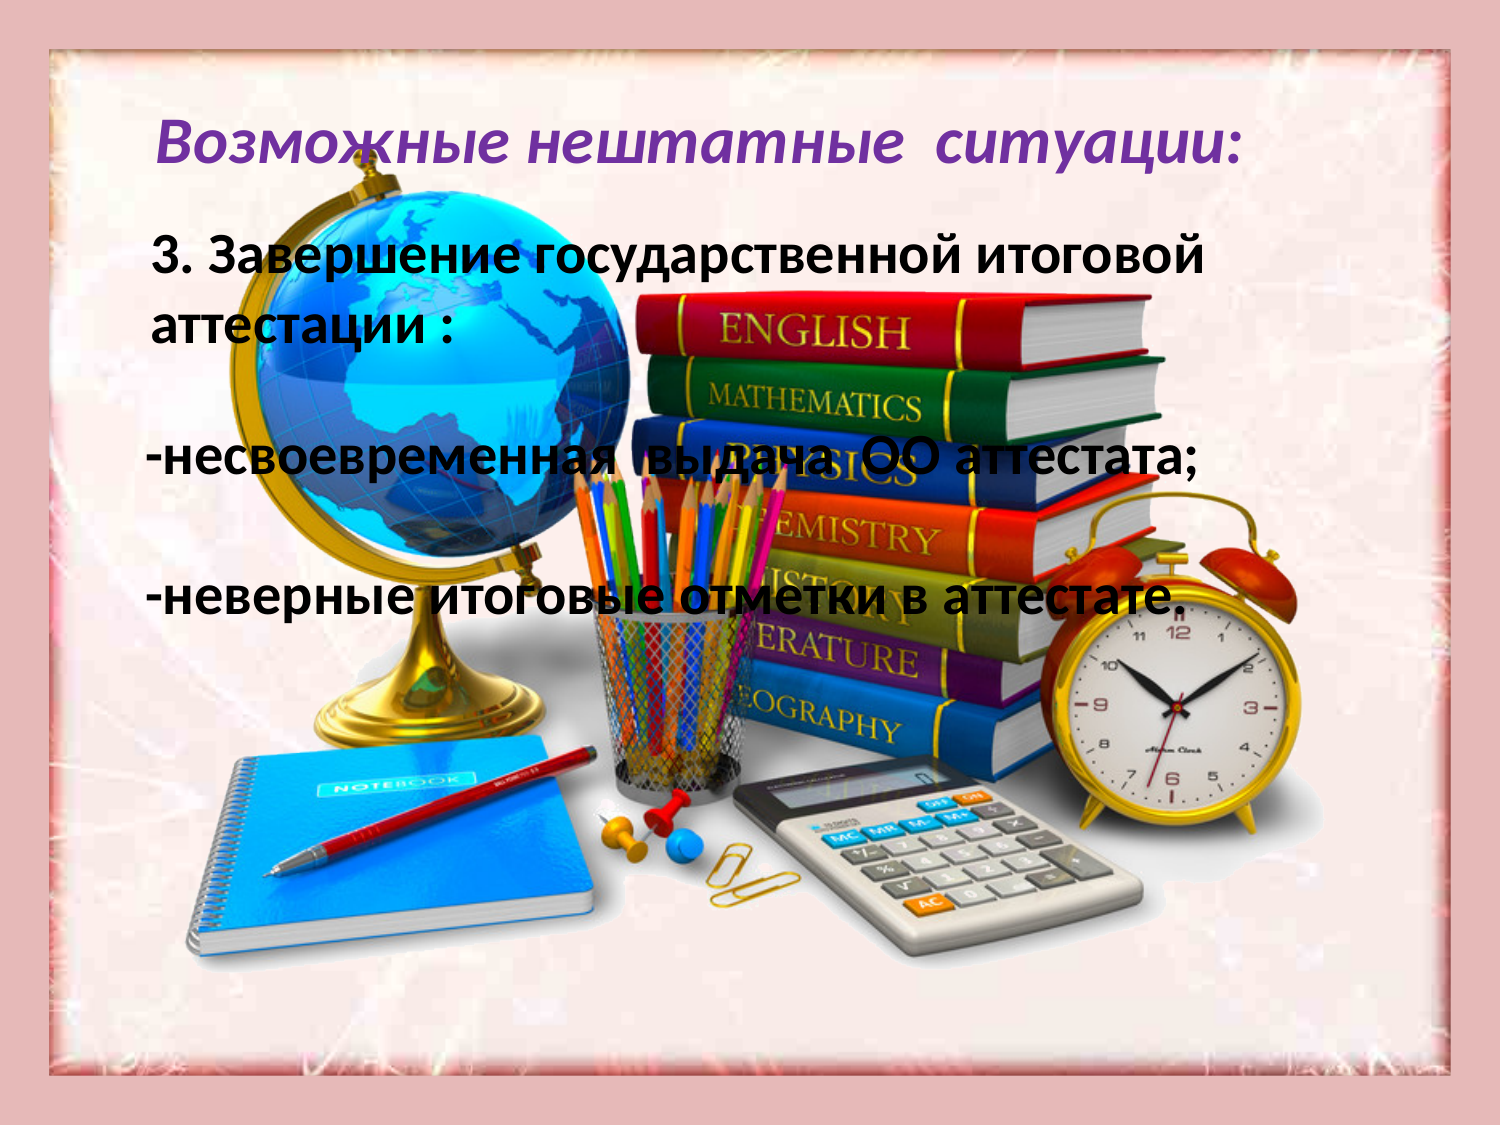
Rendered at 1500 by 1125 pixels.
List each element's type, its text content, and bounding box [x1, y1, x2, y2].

text_box 3. Завершение государственной итоговой аттестации : [135, 208, 1282, 363]
text_box Возможные нештатные ситуации: [140, 89, 1261, 185]
picture [50, 50, 1450, 1075]
text_box -несвоевременная выдача ОО аттестата; -неверные итоговые отметки в аттестате. [130, 408, 1229, 634]
